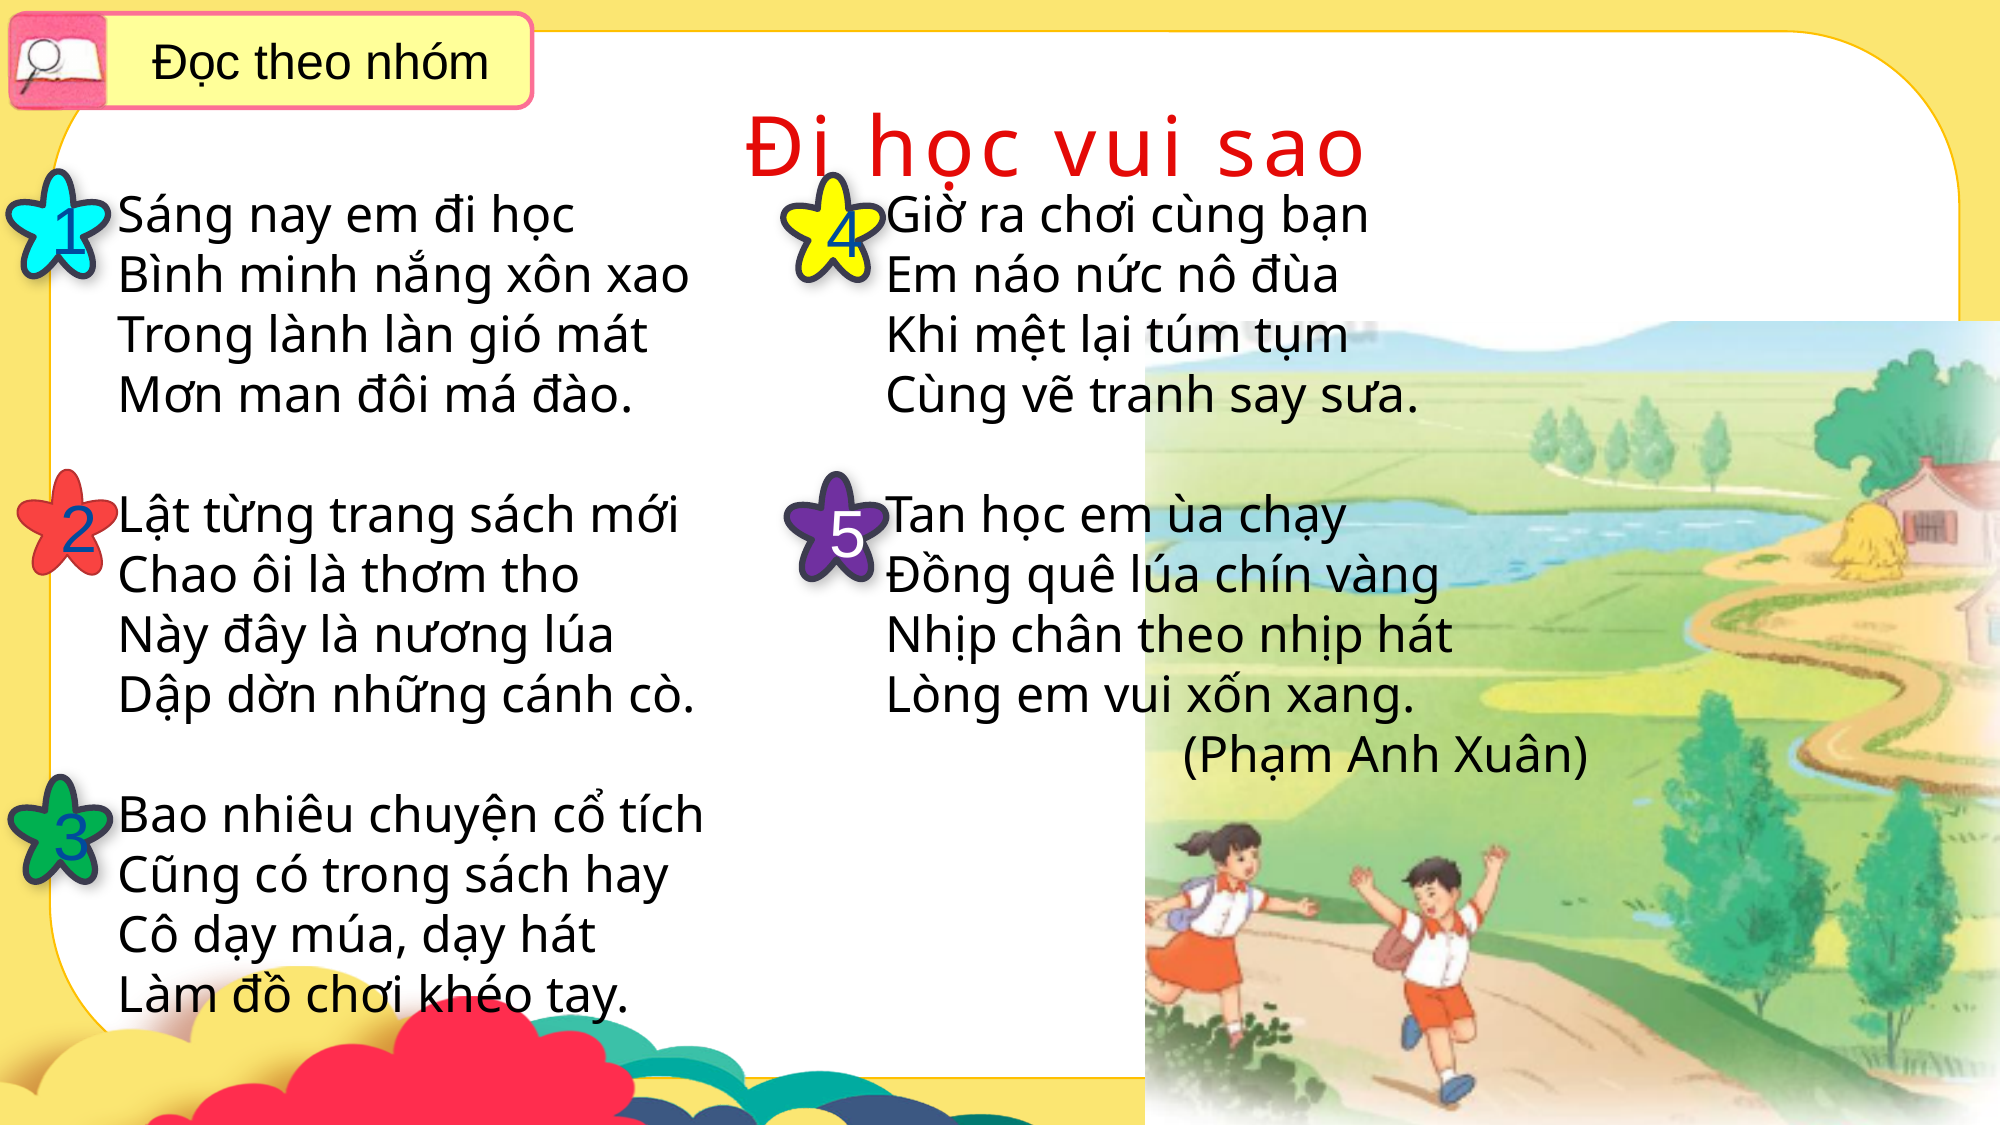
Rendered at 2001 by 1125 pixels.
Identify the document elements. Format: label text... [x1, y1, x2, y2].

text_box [17, 469, 118, 575]
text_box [0, 4, 547, 117]
text_box Đi học vui sao [532, 36, 1579, 175]
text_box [8, 171, 108, 277]
text_box Giờ ra chơi cùng bạn Em náo nức nô đùa Khi mệt lại túm tụm Cùng vẽ tranh say sưa. Tan học em ùa chạy Đồng quê lúa chín vàng Nhịp chân theo nhịp hát Lòng em vui xốn xang. (Phạm Anh Xuân) [870, 175, 1604, 790]
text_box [10, 776, 111, 882]
text_box Sáng nay em đi học Bình minh nắng xôn xao Trong lành làn gió mát Mơn man đôi má đào. Lật từng trang sách mới Chao ôi là thơm tho Này đây là nương lúa Dập dờn những cánh cò. Bao nhiêu chuyện cổ tích Cũng có trong sách hay Cô dạy múa, dạy hát Làm đồ chơi khéo tay. [103, 175, 855, 959]
picture [0, 321, 2000, 1125]
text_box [783, 175, 883, 280]
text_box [786, 474, 887, 580]
